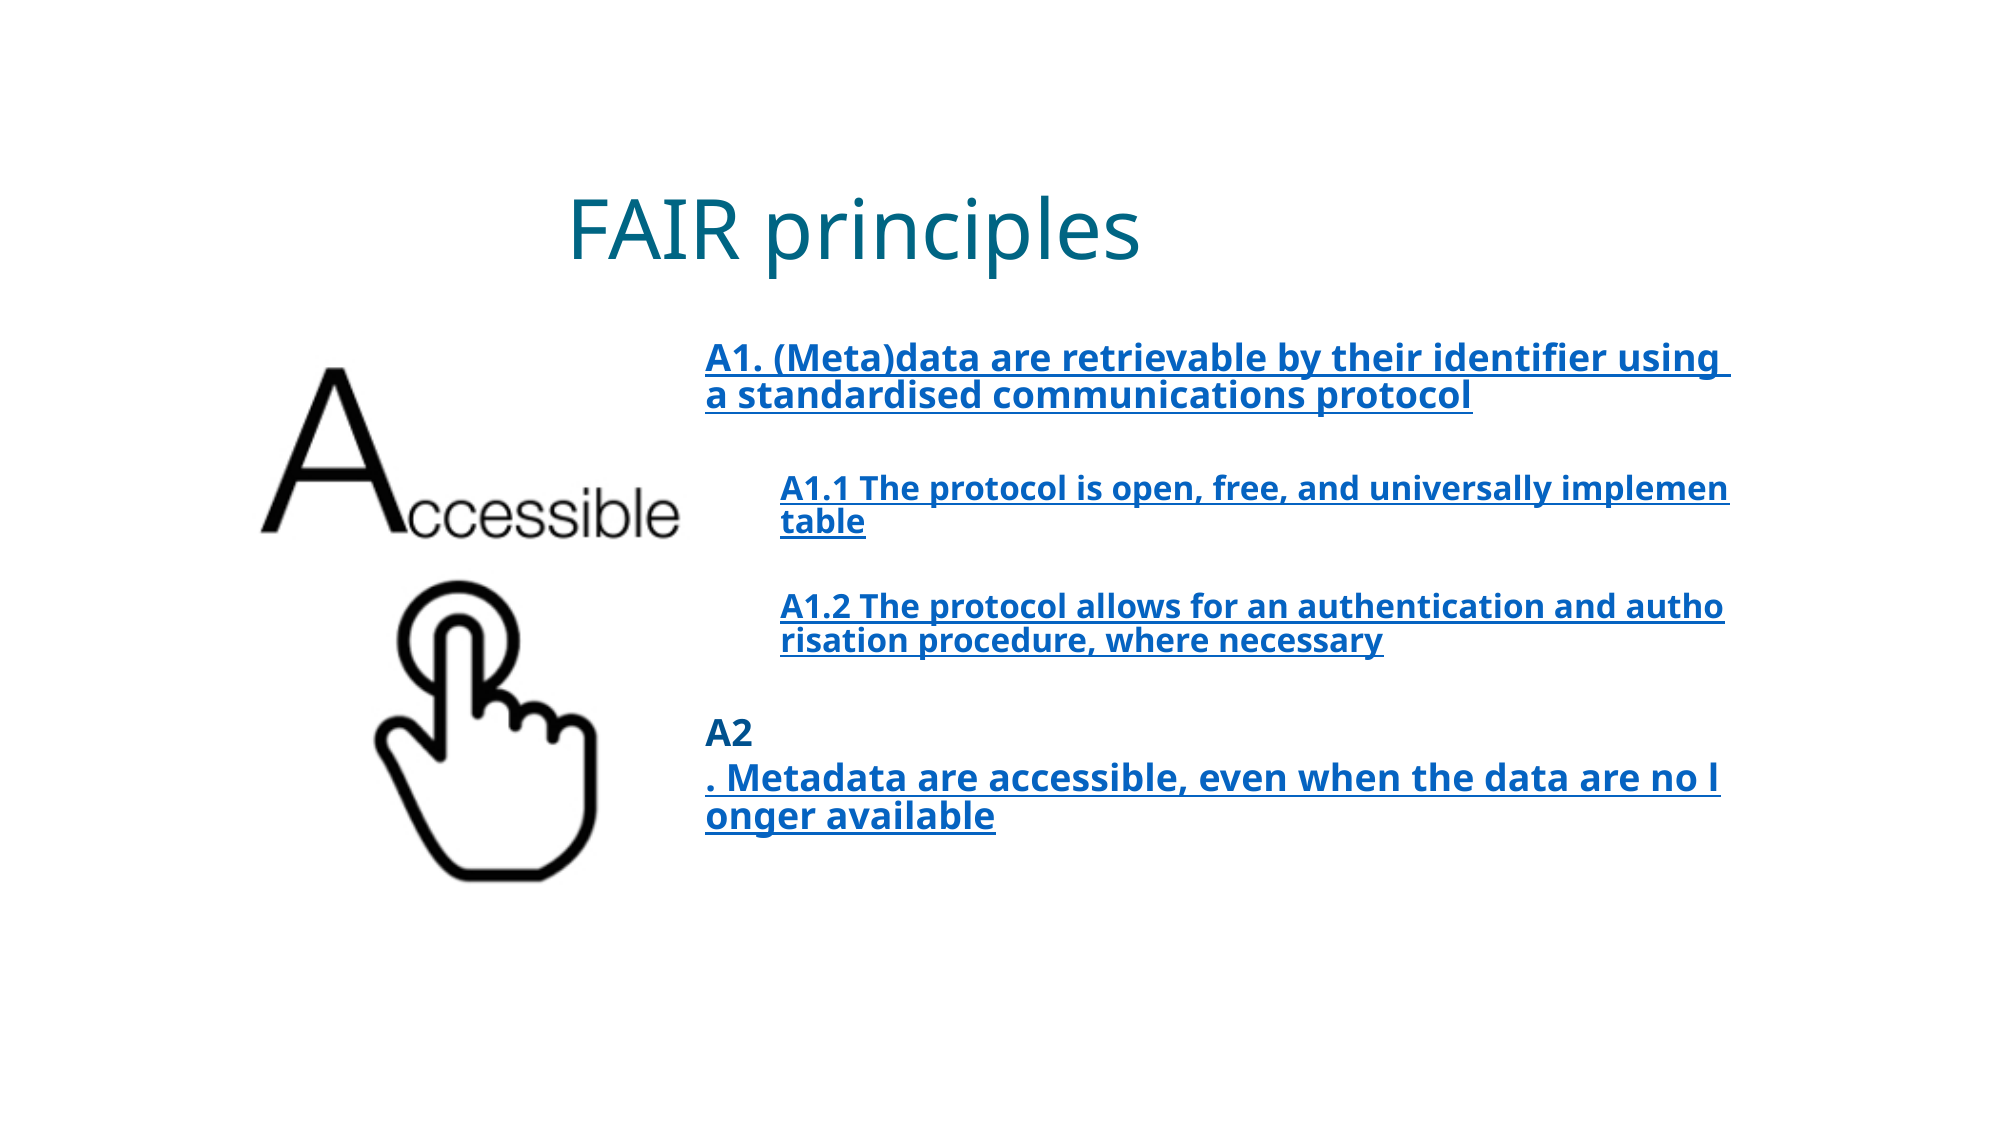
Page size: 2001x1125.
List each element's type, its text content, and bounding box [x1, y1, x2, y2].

text_box A1. (Meta)data are retrievable by their identifier using a standardised communications protocol A1.1 The protocol is open, free, and universally implementable A1.2 The protocol allows for an authentication and authorisation procedure, where necessary A2. Metadata are accessible, even when the data are no longer available [691, 326, 1750, 709]
title FAIR principles [551, 138, 1675, 326]
picture [249, 326, 691, 887]
